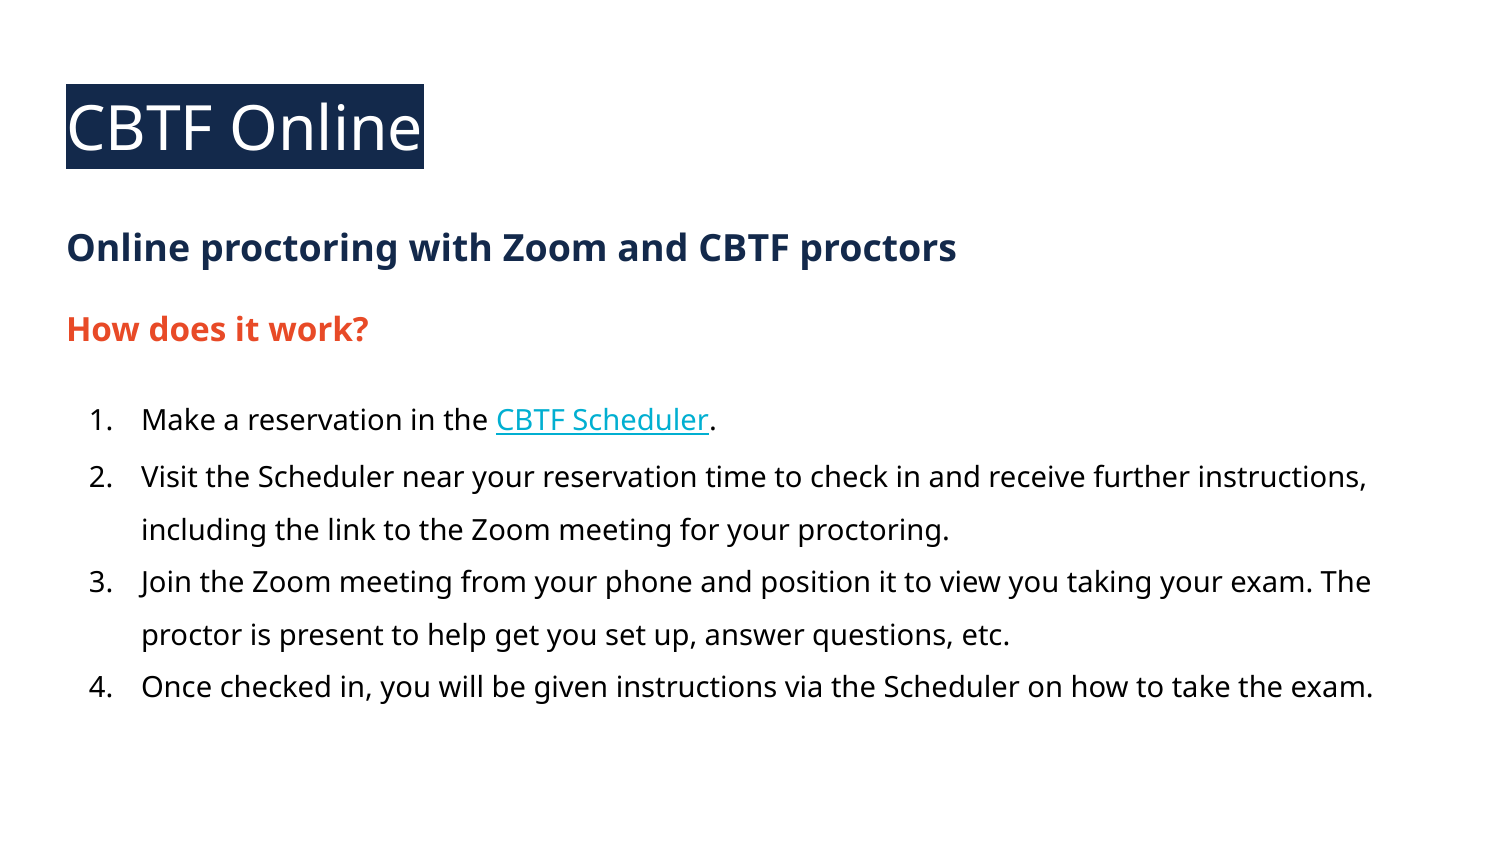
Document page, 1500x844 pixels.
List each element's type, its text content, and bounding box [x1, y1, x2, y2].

list Online proctoring with Zoom and CBTF proctors How does it work? Make a reservation in the CBTF Scheduler. Visit the Scheduler near your reservation time to check in and receive further instructions, including the link to the Zoom meeting for your proctoring. Join the Zoom meeting from your phone and position it to view you taking your exam. The proctor is present to help get you set up, answer questions, etc. Once checked in, you will be given instructions via the Scheduler on how to take the exam. [51, 202, 1449, 750]
title CBTF Online [51, 72, 1449, 167]
